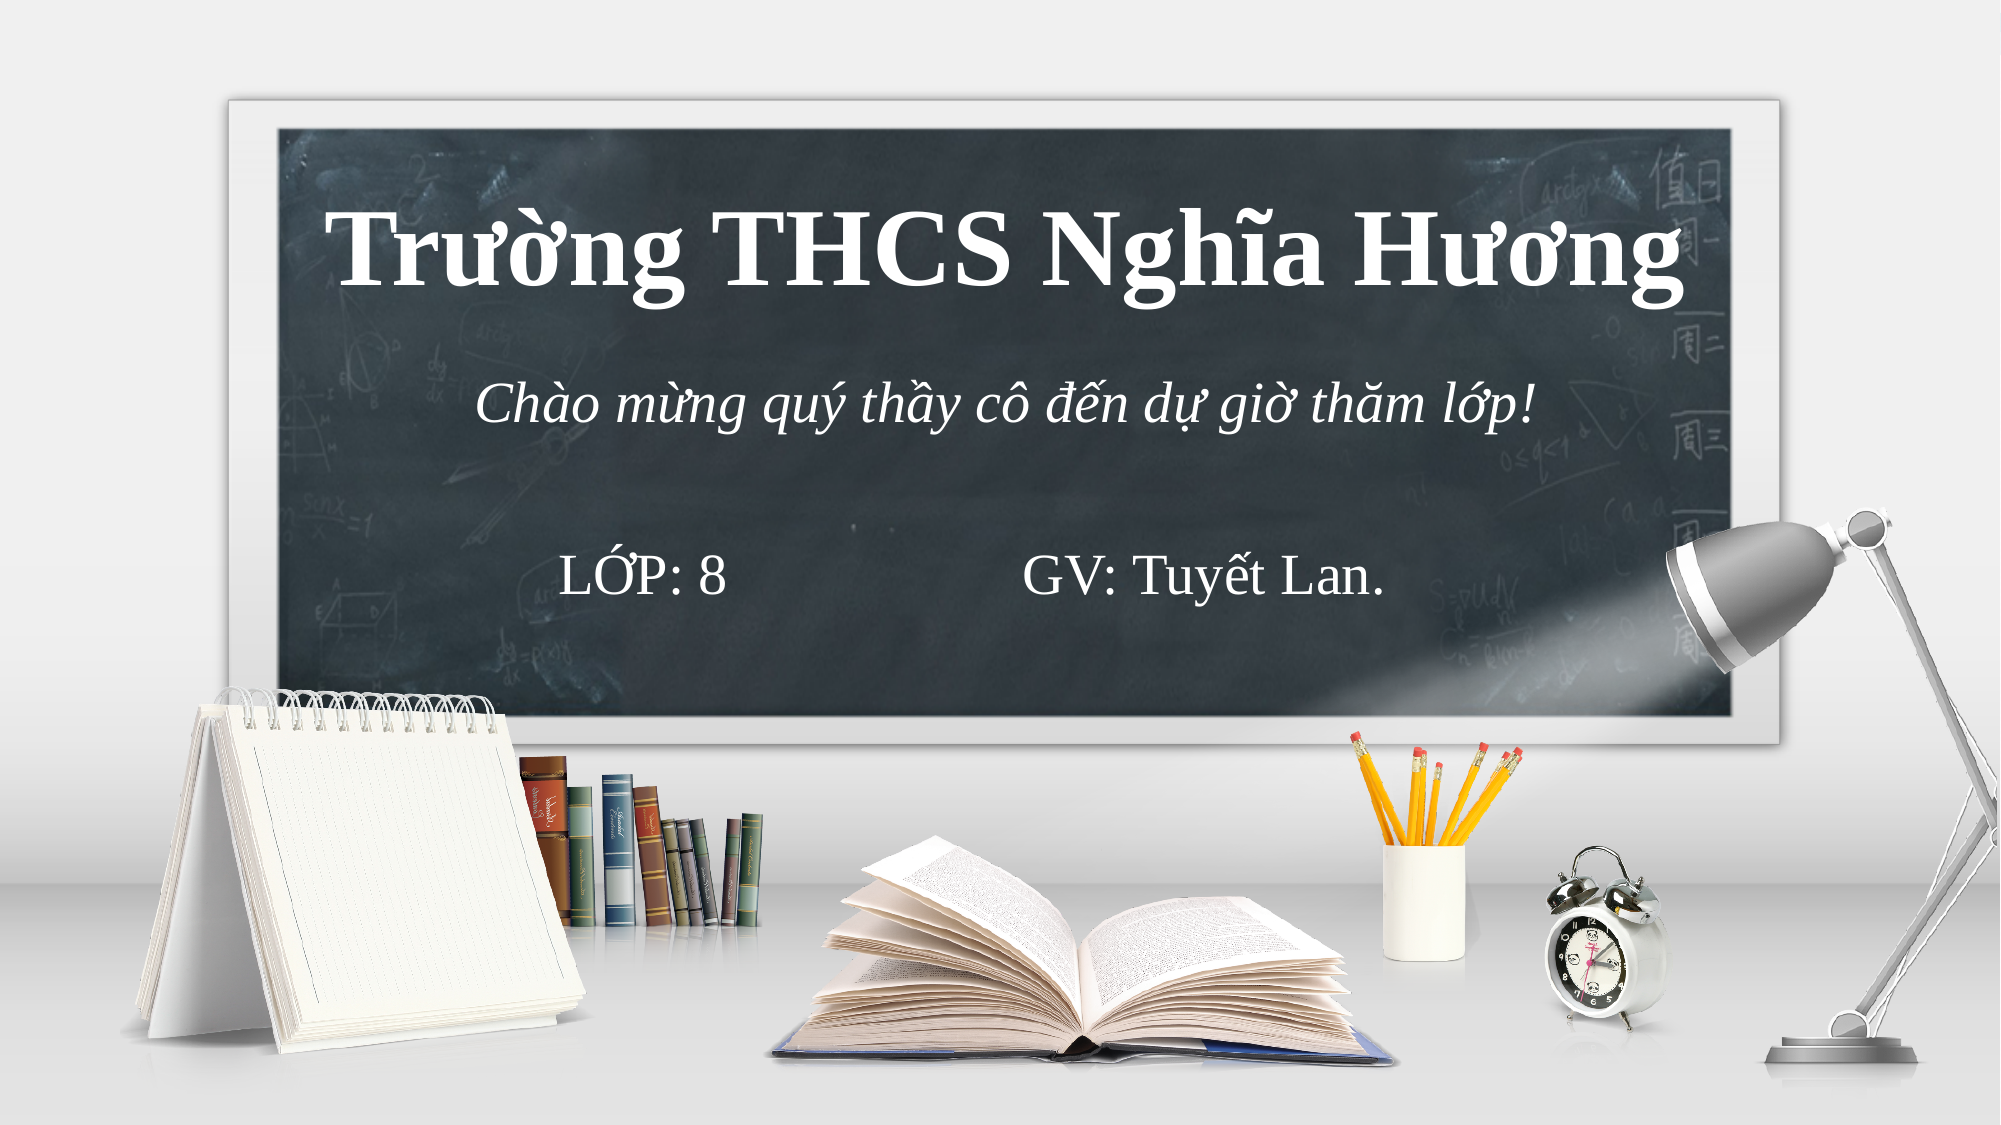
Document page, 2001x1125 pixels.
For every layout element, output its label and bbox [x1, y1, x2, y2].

text_box [763, 762, 771, 769]
picture [0, 0, 2000, 1125]
